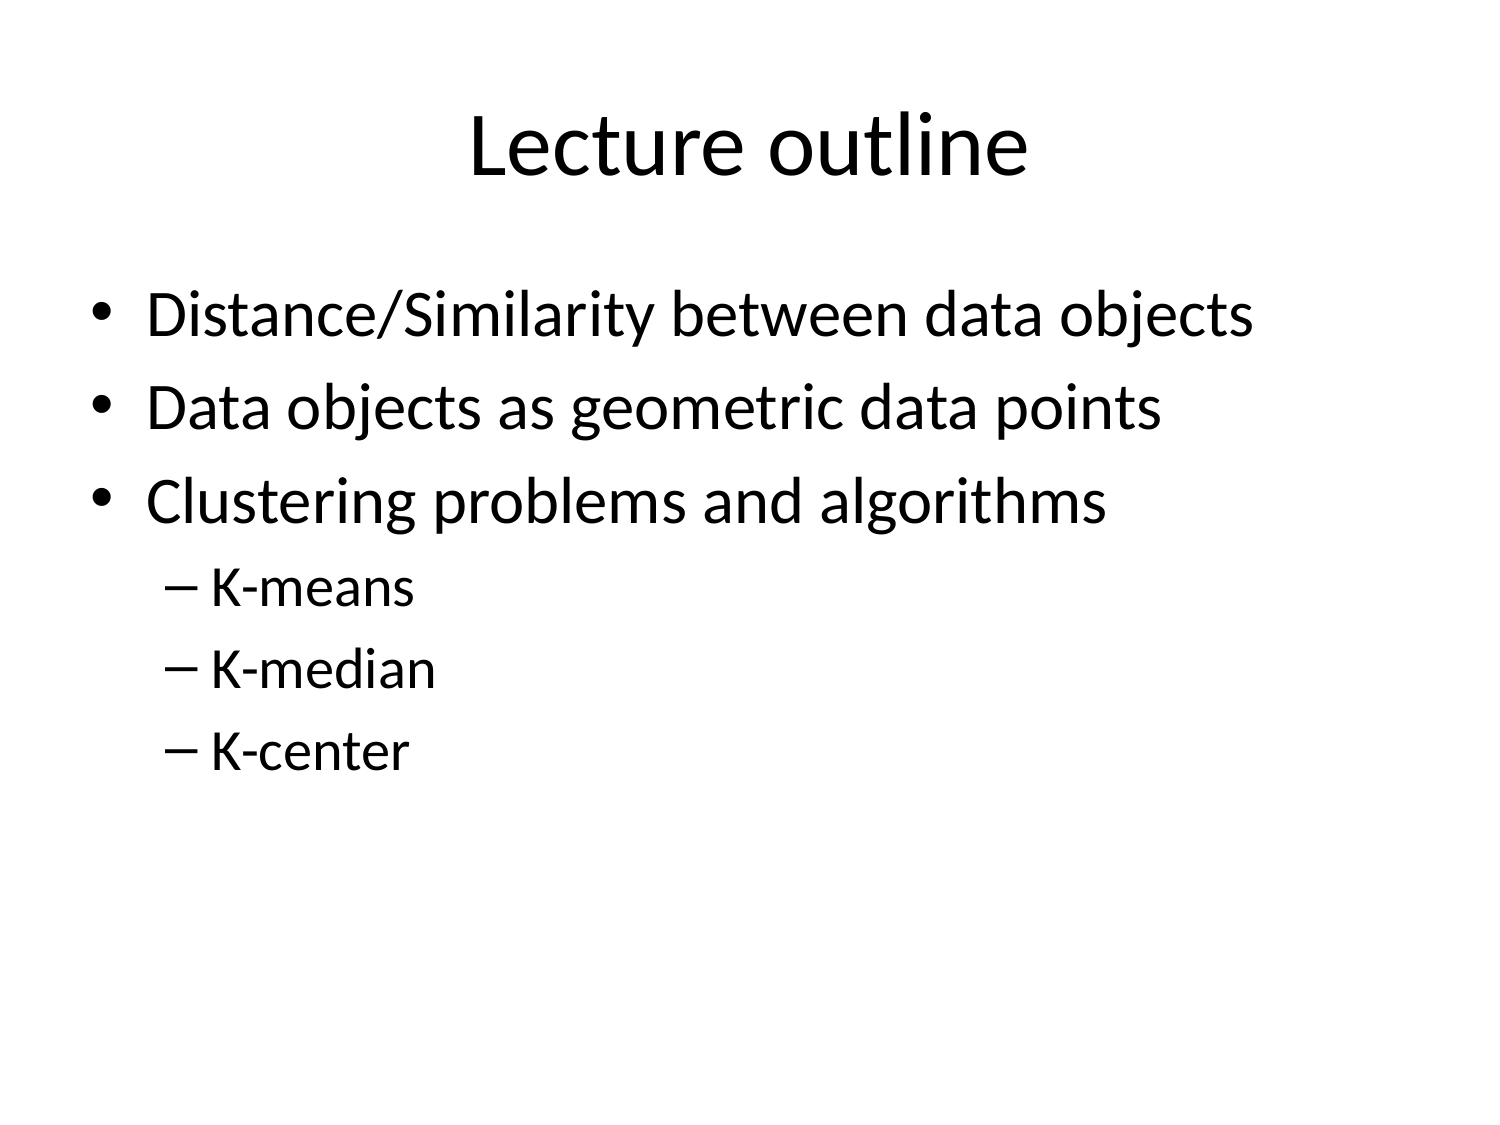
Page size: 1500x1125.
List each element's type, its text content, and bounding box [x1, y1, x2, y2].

list Distance/Similarity between data objects Data objects as geometric data points Clustering problems and algorithms K-means K-median K-center [74, 262, 1426, 1006]
title Lecture outline [74, 44, 1426, 233]
